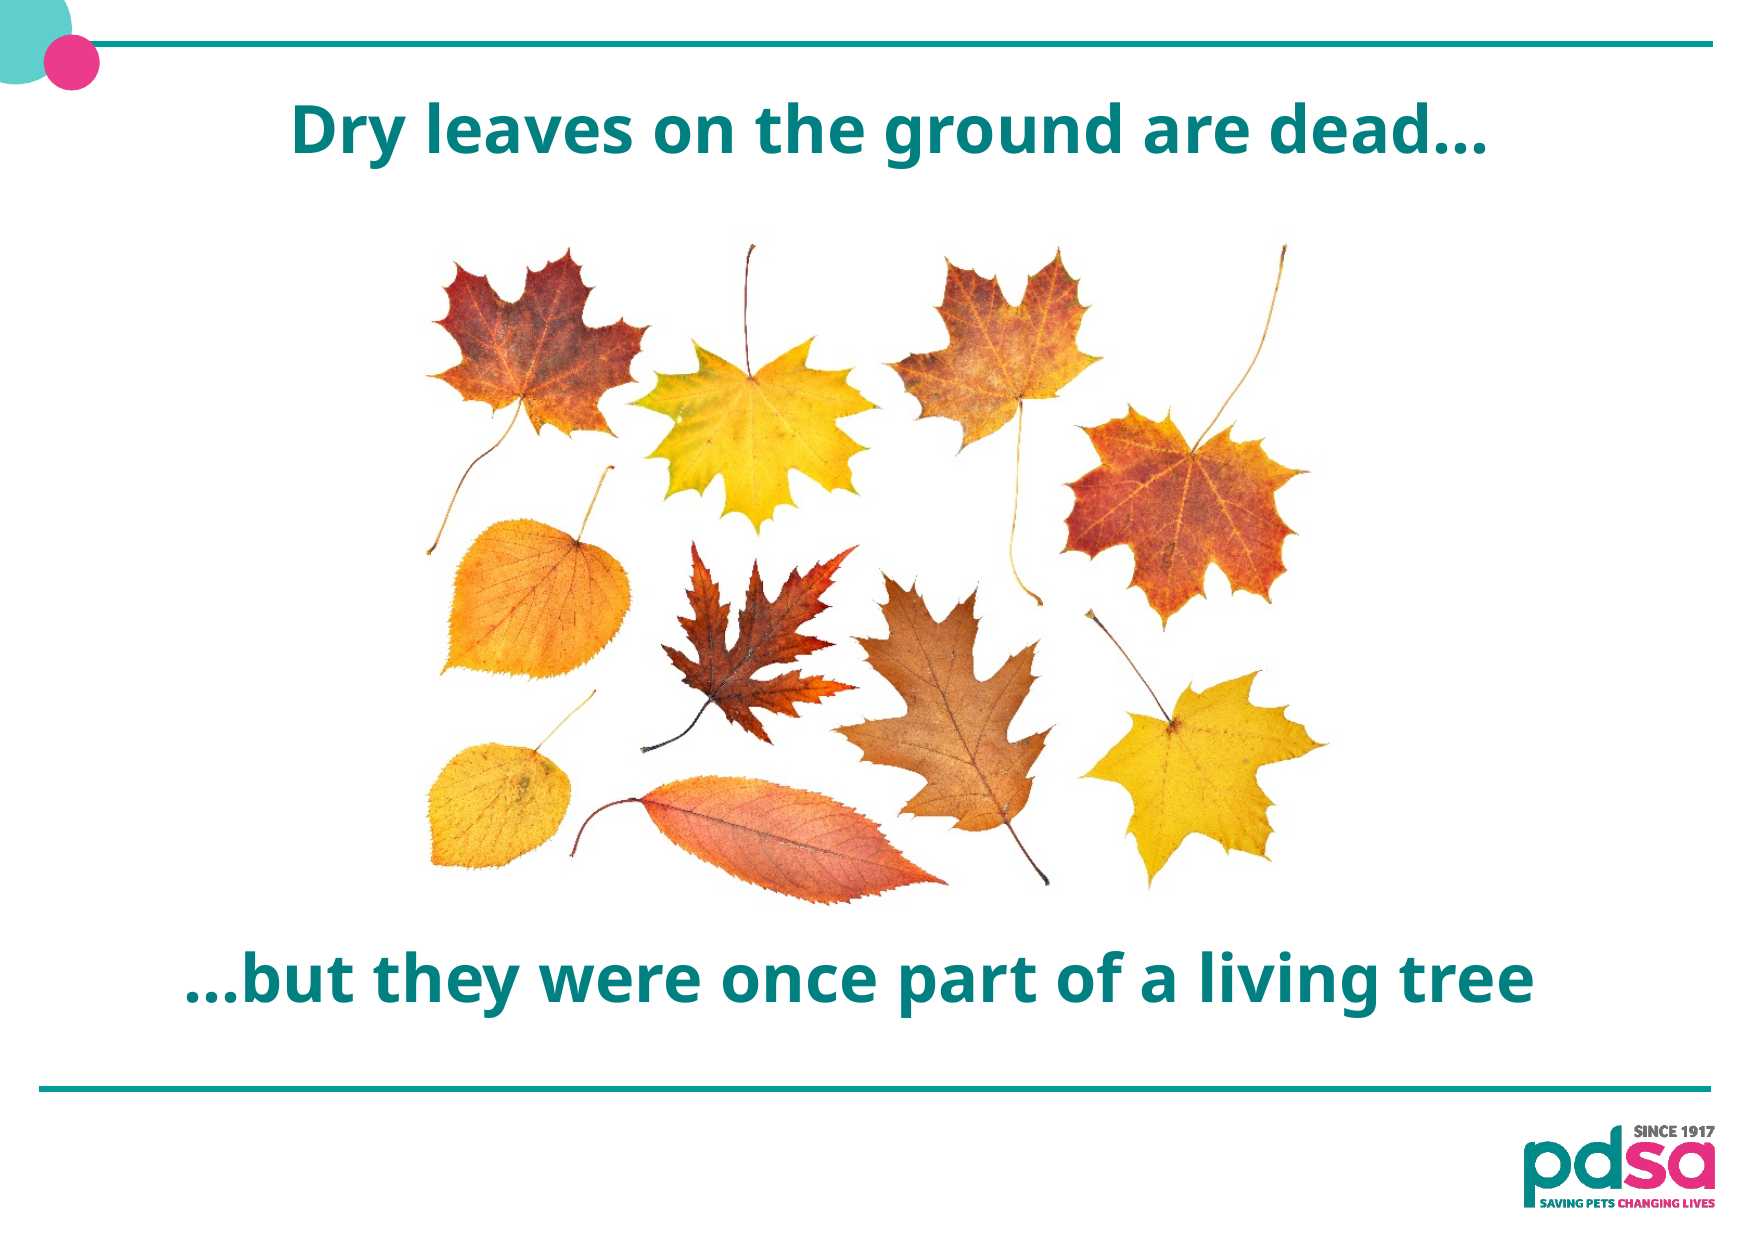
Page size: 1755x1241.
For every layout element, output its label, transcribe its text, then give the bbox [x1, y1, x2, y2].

text_box …but they were once part of a living tree [168, 928, 1724, 1024]
picture [1523, 1125, 1715, 1208]
picture [405, 230, 1349, 916]
text_box Dry leaves on the ground are dead… [274, 79, 1755, 175]
